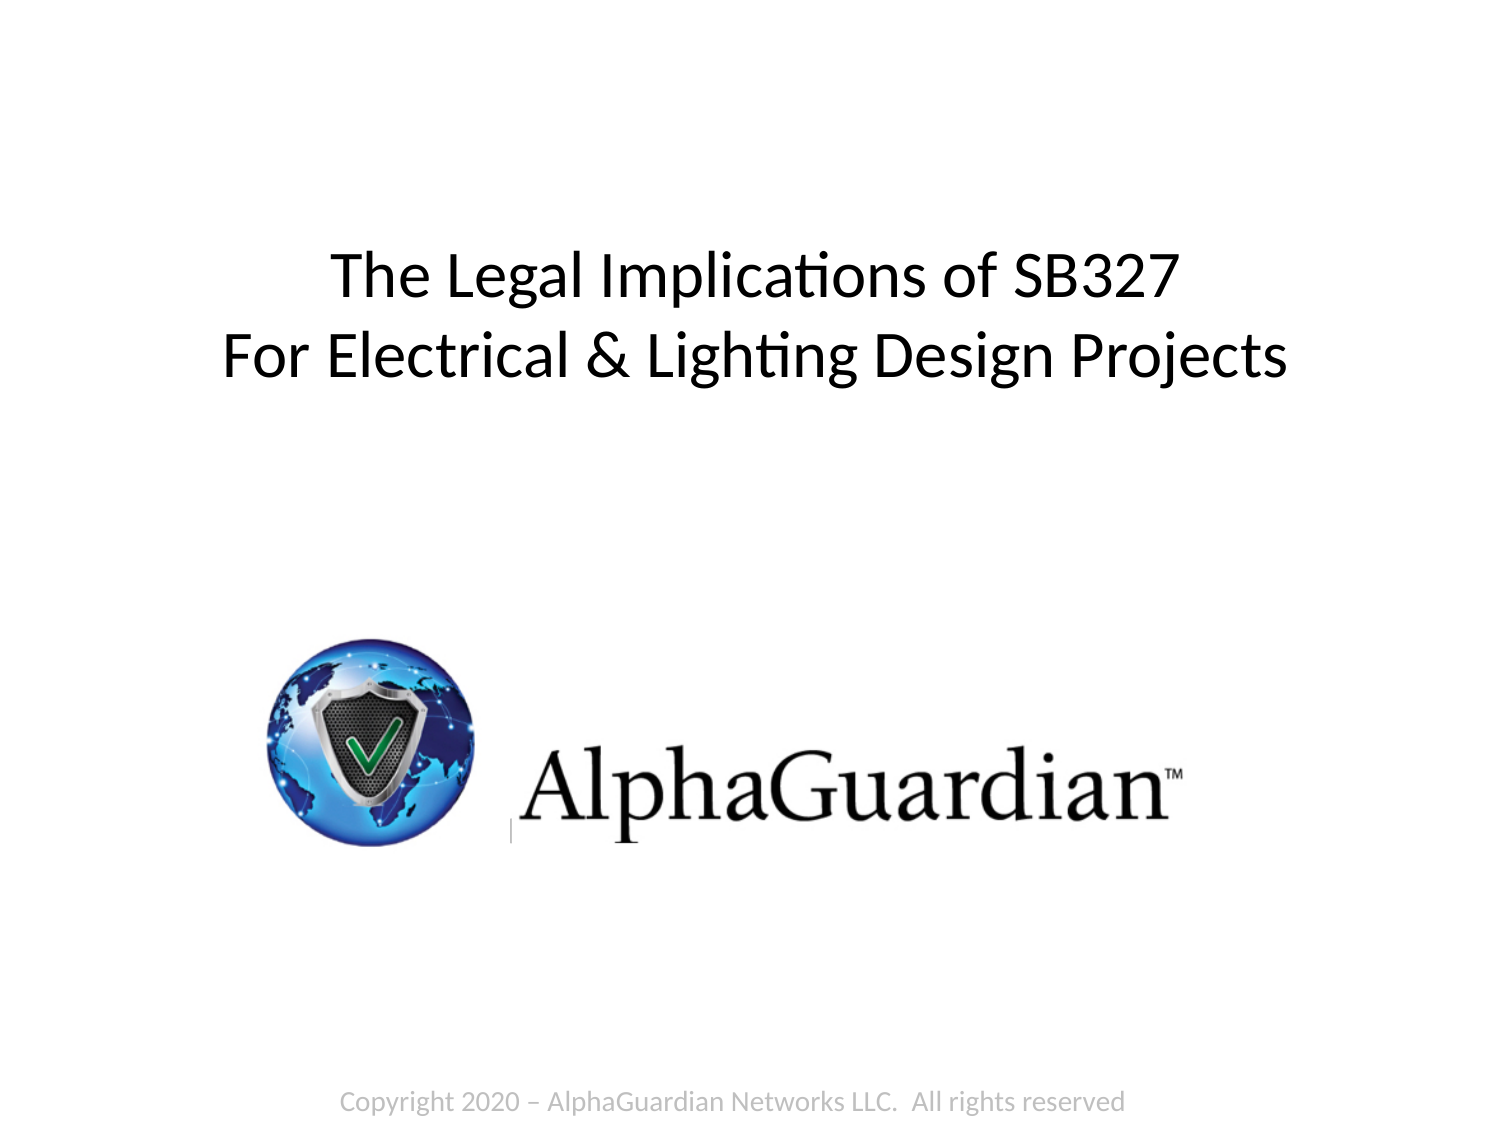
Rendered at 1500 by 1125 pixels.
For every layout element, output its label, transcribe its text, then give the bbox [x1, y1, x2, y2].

text_box Copyright 2020 – AlphaGuardian Networks LLC. All rights reserved [324, 1074, 1250, 1125]
picture [237, 614, 1213, 876]
text_box The Legal Implications of SB327 For Electrical & Lighting Design Projects [199, 223, 1313, 398]
